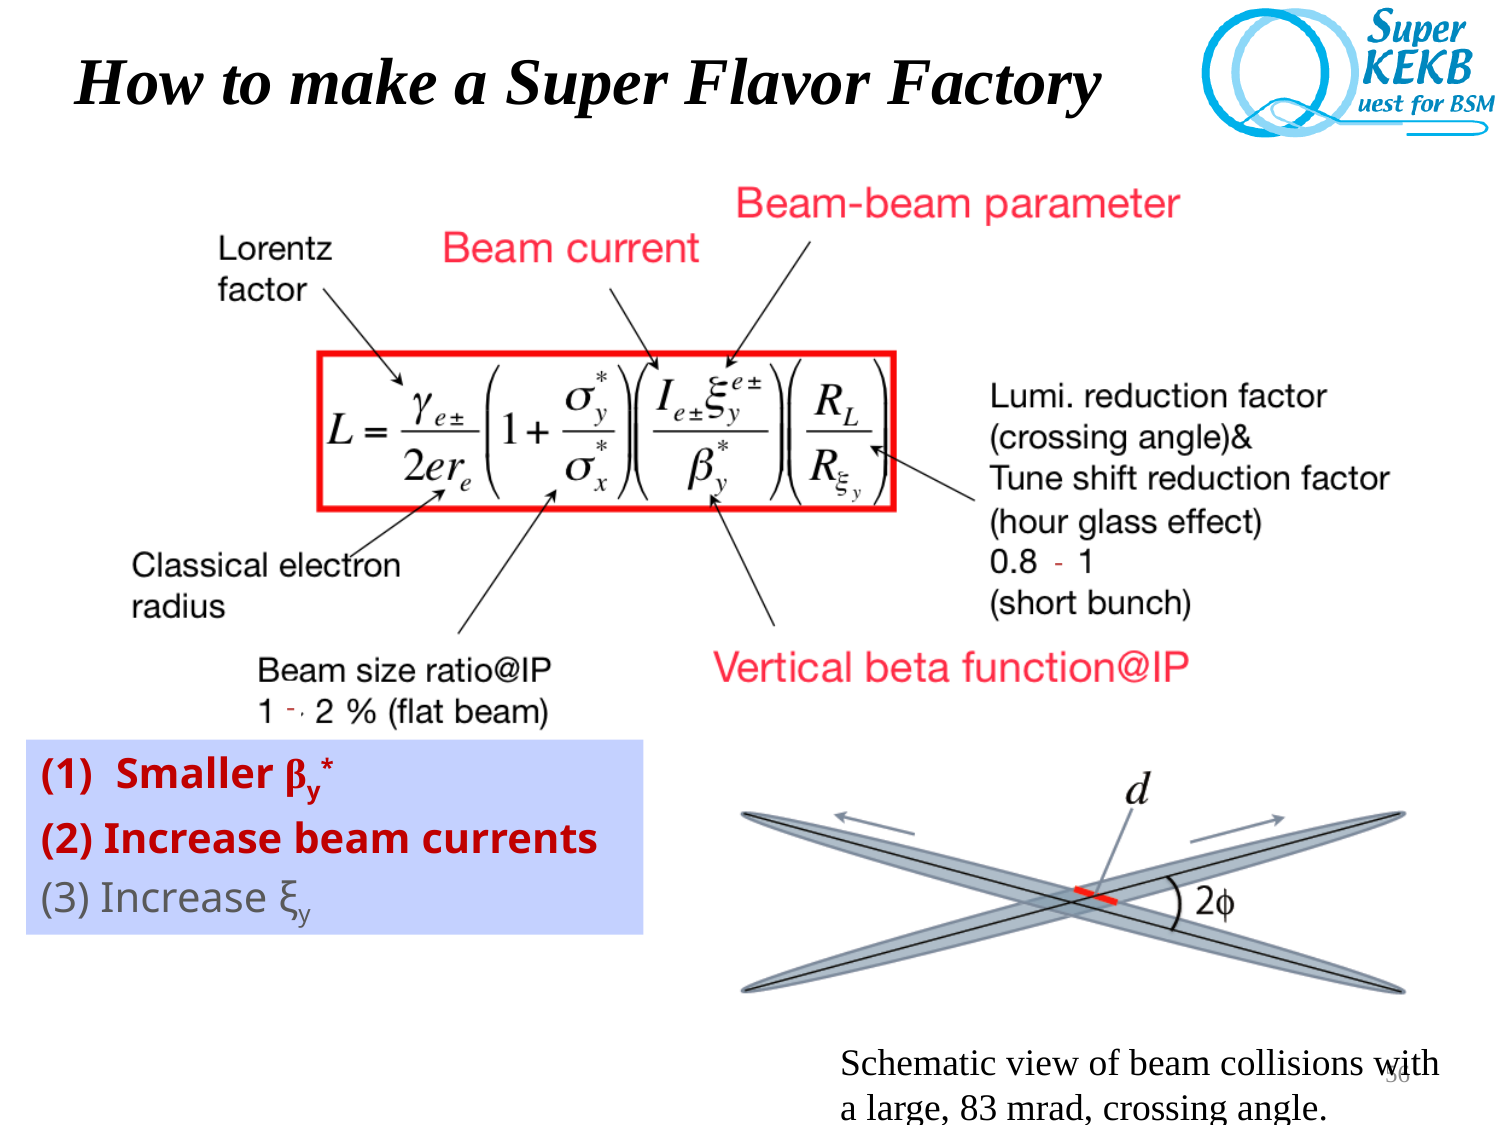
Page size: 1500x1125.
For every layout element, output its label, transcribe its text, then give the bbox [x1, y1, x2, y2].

text_box Smaller βy* (2) Increase beam currents (3) Increase ξy [26, 739, 644, 935]
picture [88, 168, 1462, 1032]
title How to make a Super Flavor Factory [0, 7, 1179, 149]
slide_number 56 [1074, 1042, 1425, 1103]
text_box Schematic view of beam collisions with a large, 83 mrad, crossing angle. [825, 1038, 1462, 1125]
picture [1187, 0, 1500, 144]
